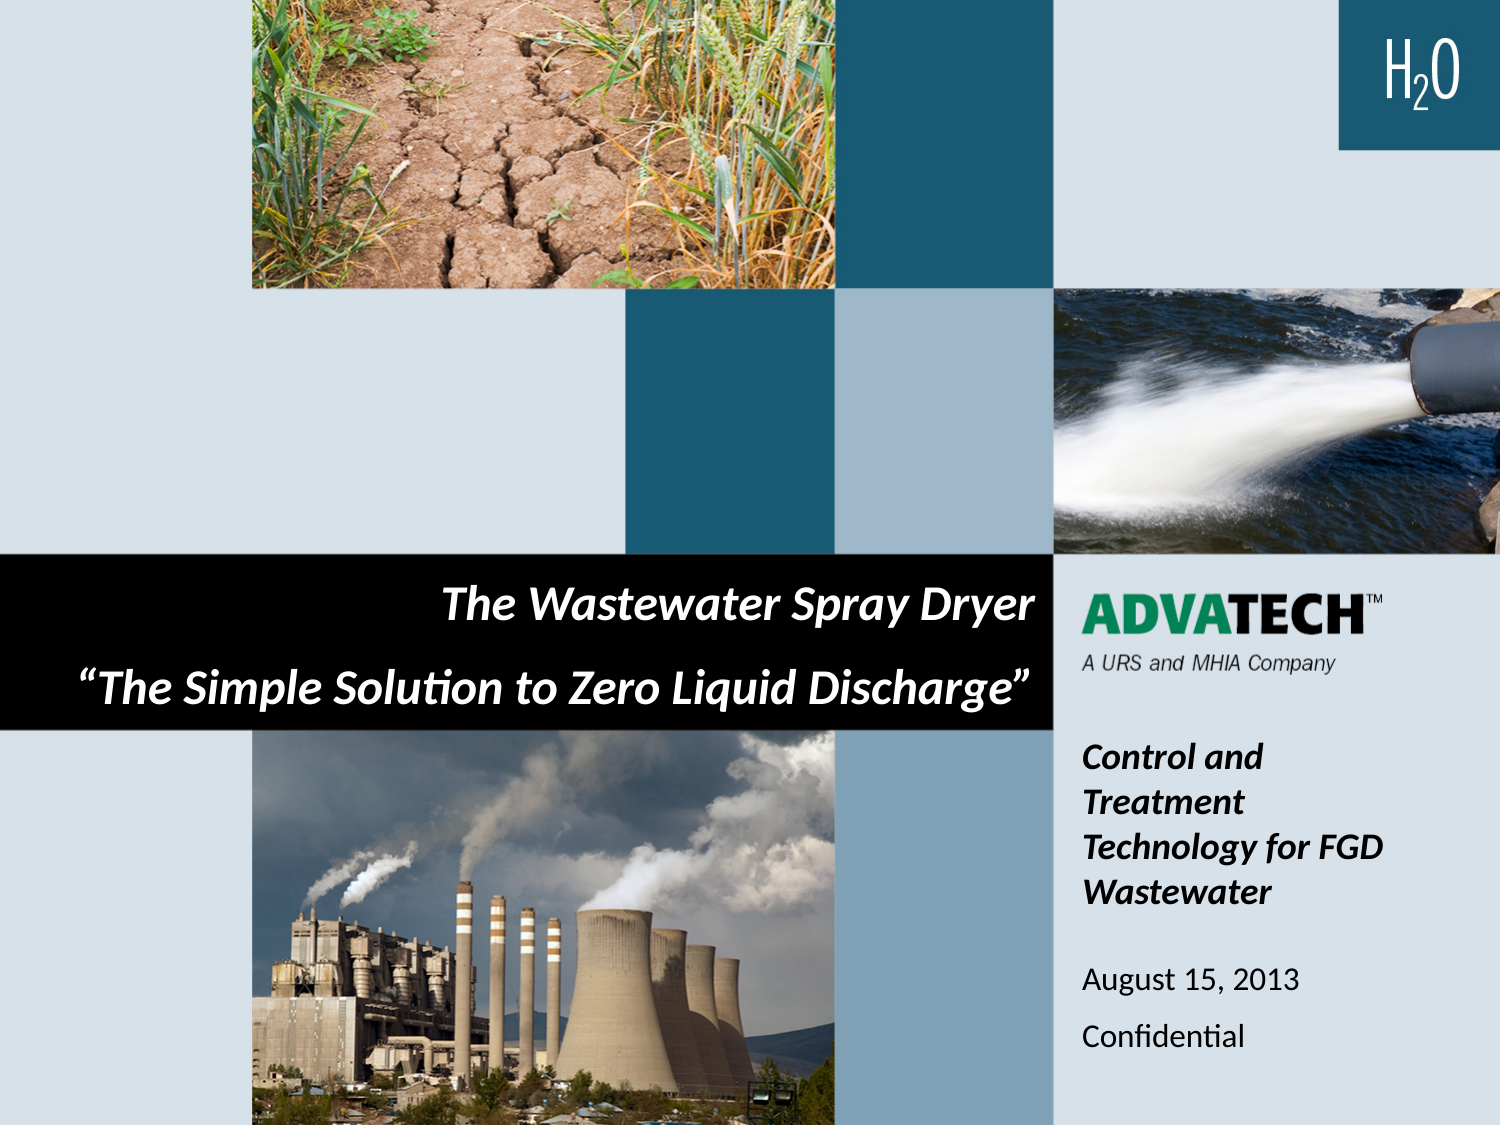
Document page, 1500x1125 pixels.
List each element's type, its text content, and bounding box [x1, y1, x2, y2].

text_box The Wastewater Spray Dryer “The Simple Solution to Zero Liquid Discharge” [0, 562, 1050, 723]
text_box Control and Treatment Technology for FGD Wastewater August 15, 2013 Confidential [1067, 724, 1425, 1102]
picture [0, 0, 1500, 1125]
